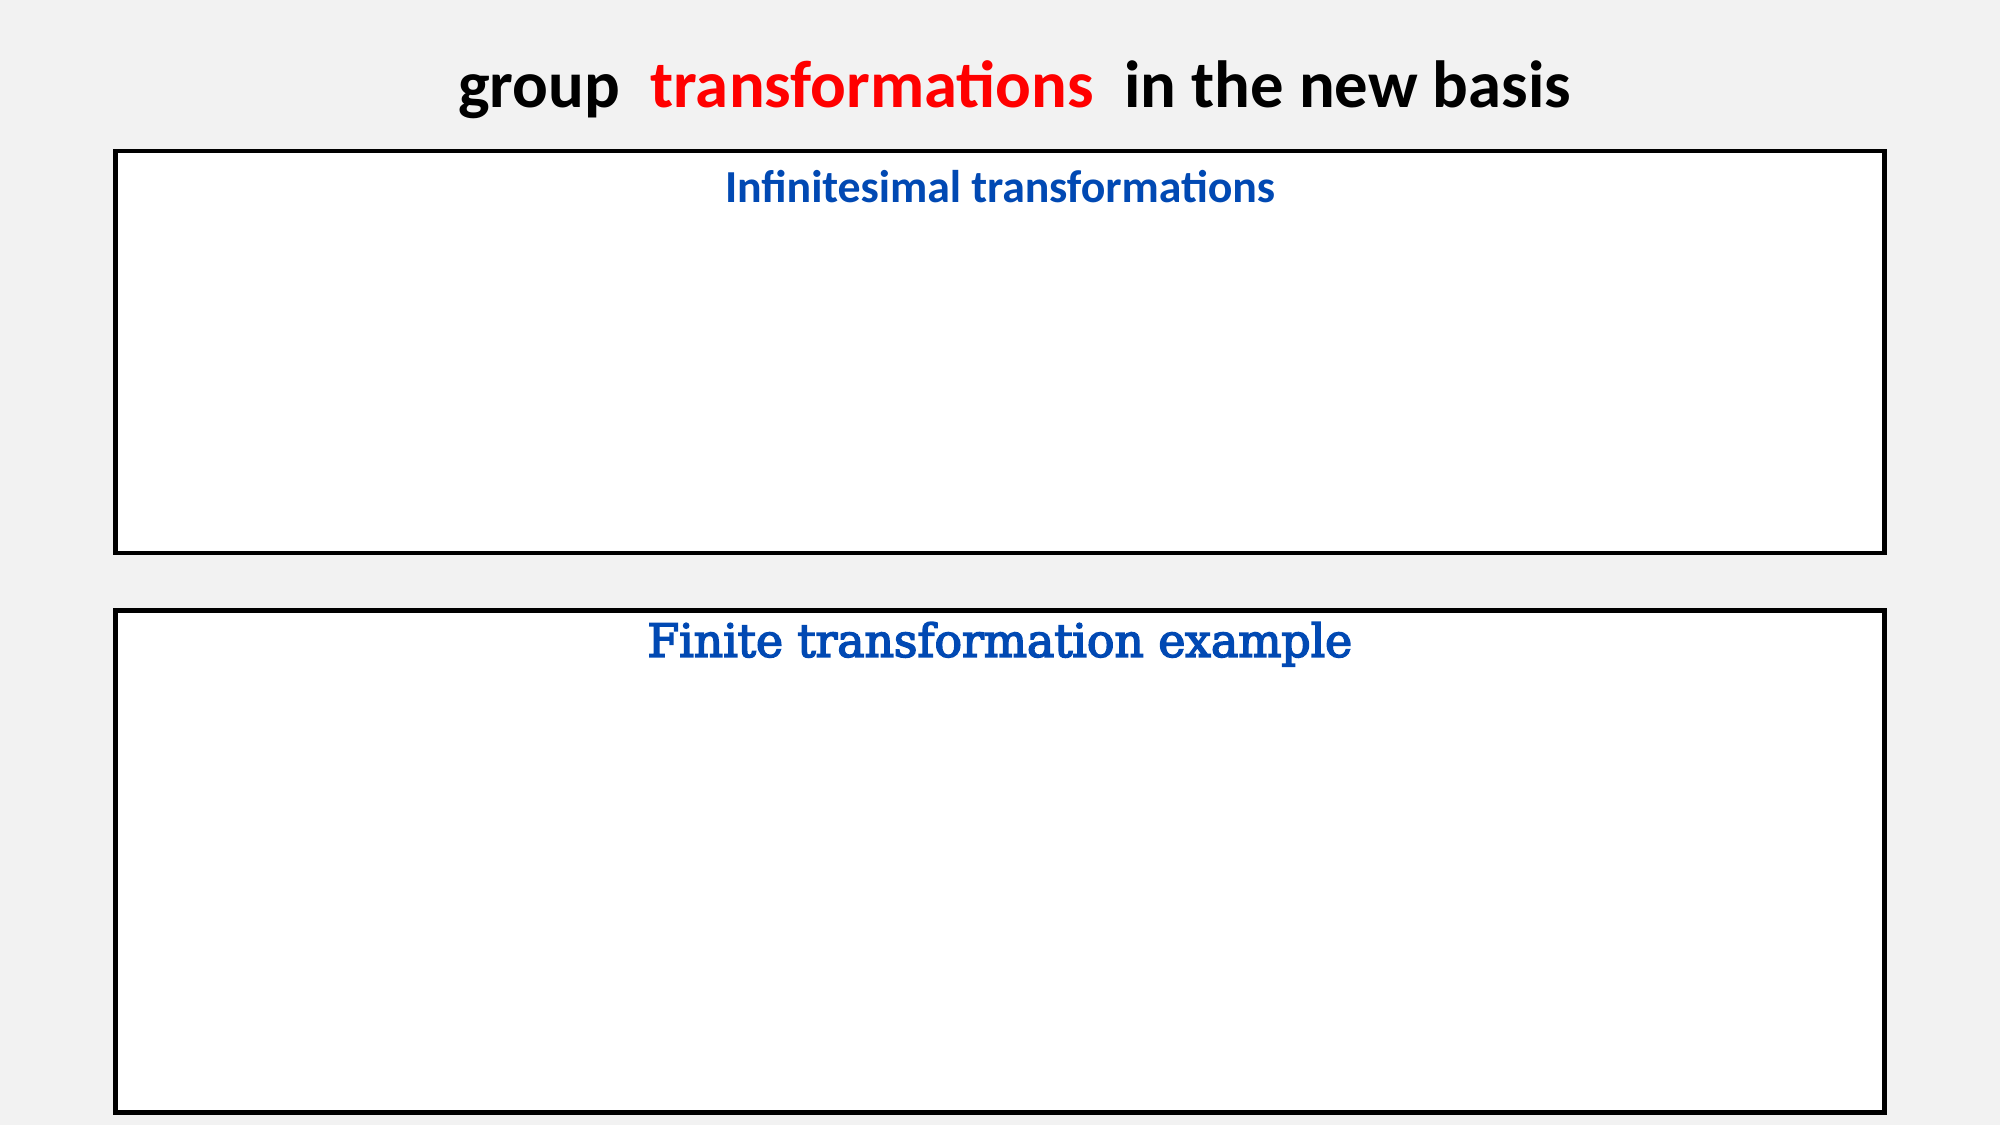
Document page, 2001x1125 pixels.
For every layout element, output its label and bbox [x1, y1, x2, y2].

text_box [114, 150, 1885, 554]
text_box [114, 609, 1885, 1114]
